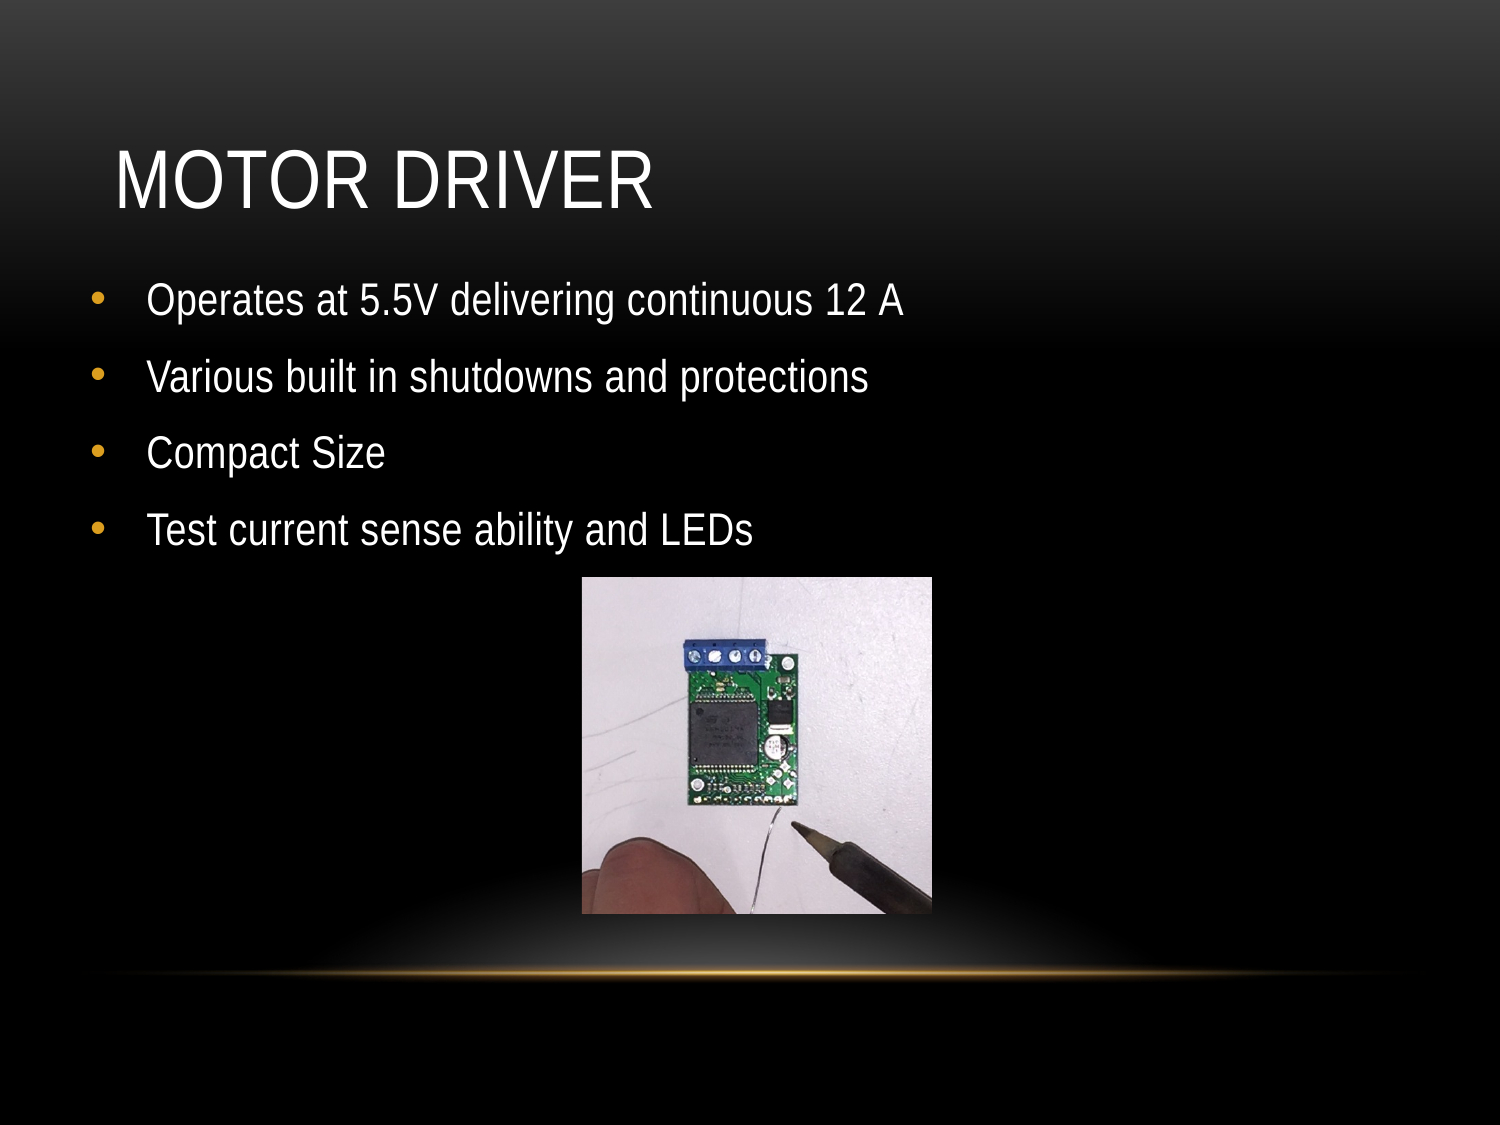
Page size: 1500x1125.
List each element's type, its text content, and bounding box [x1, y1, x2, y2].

title Motor Driver [99, 45, 1400, 233]
picture [0, 0, 1500, 1125]
list Operates at 5.5V delivering continuous 12 A Various built in shutdowns and protections Compact Size Test current sense ability and LEDs [75, 262, 1425, 1005]
